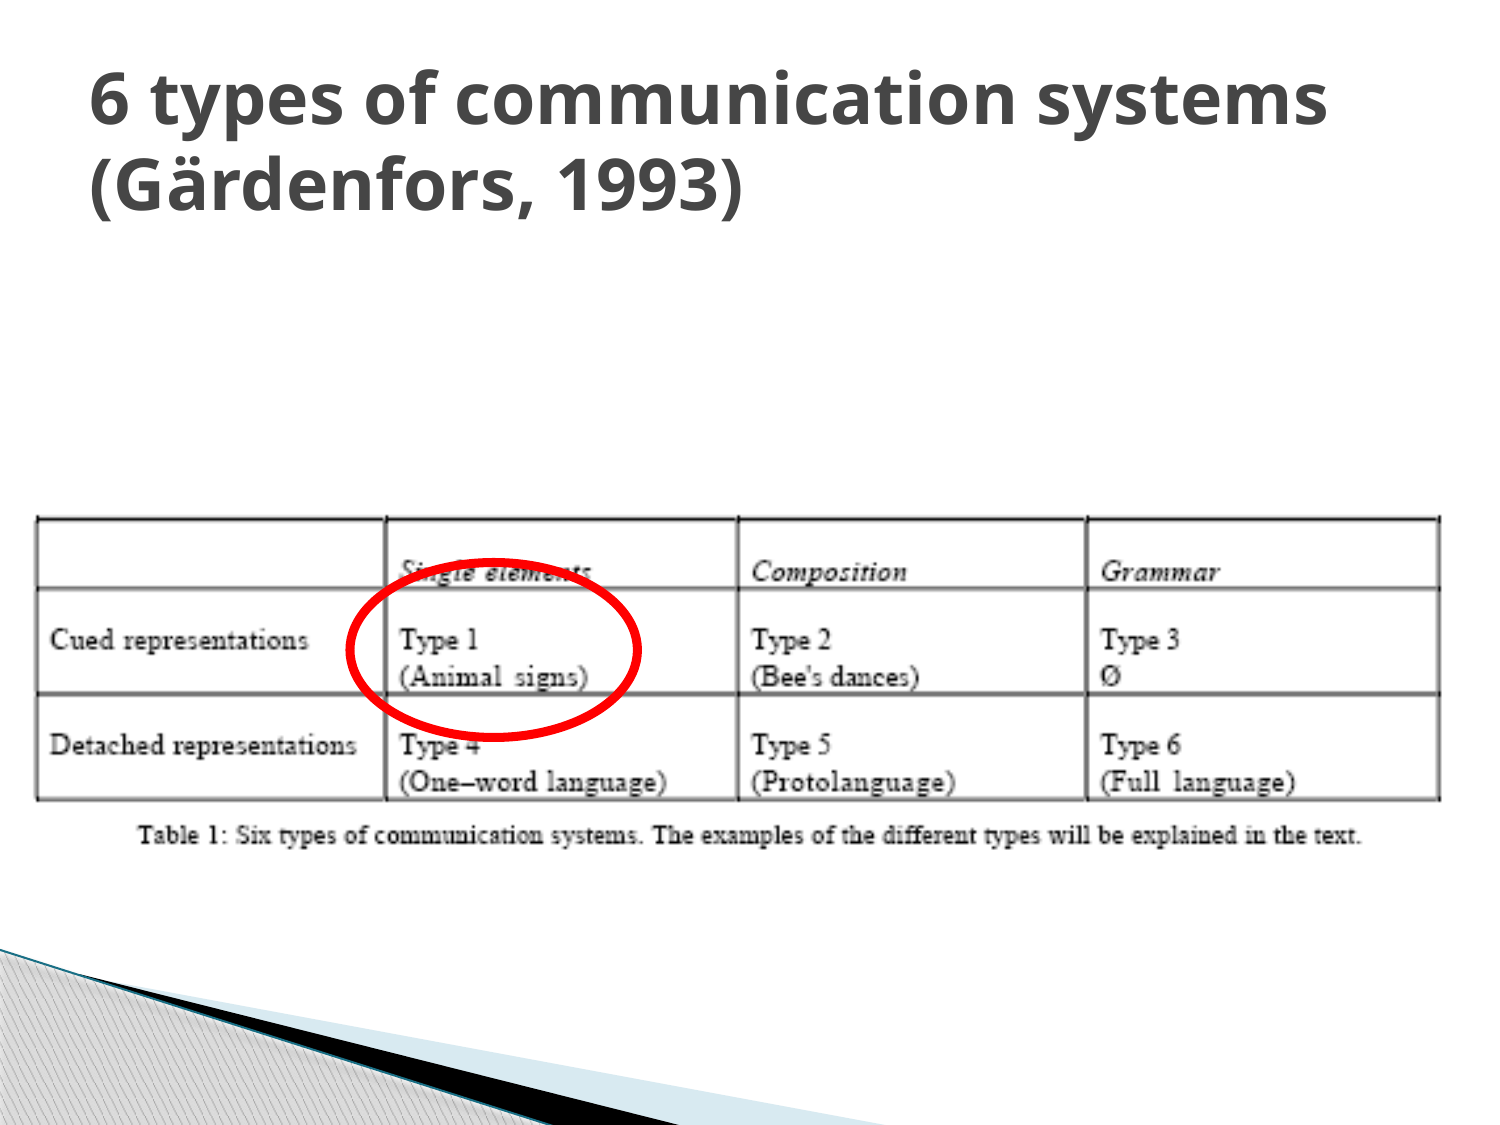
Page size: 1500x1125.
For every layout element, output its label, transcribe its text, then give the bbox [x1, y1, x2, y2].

picture [24, 502, 1468, 863]
title 6 types of communication systems (Gärdenfors, 1993) [75, 45, 1425, 233]
